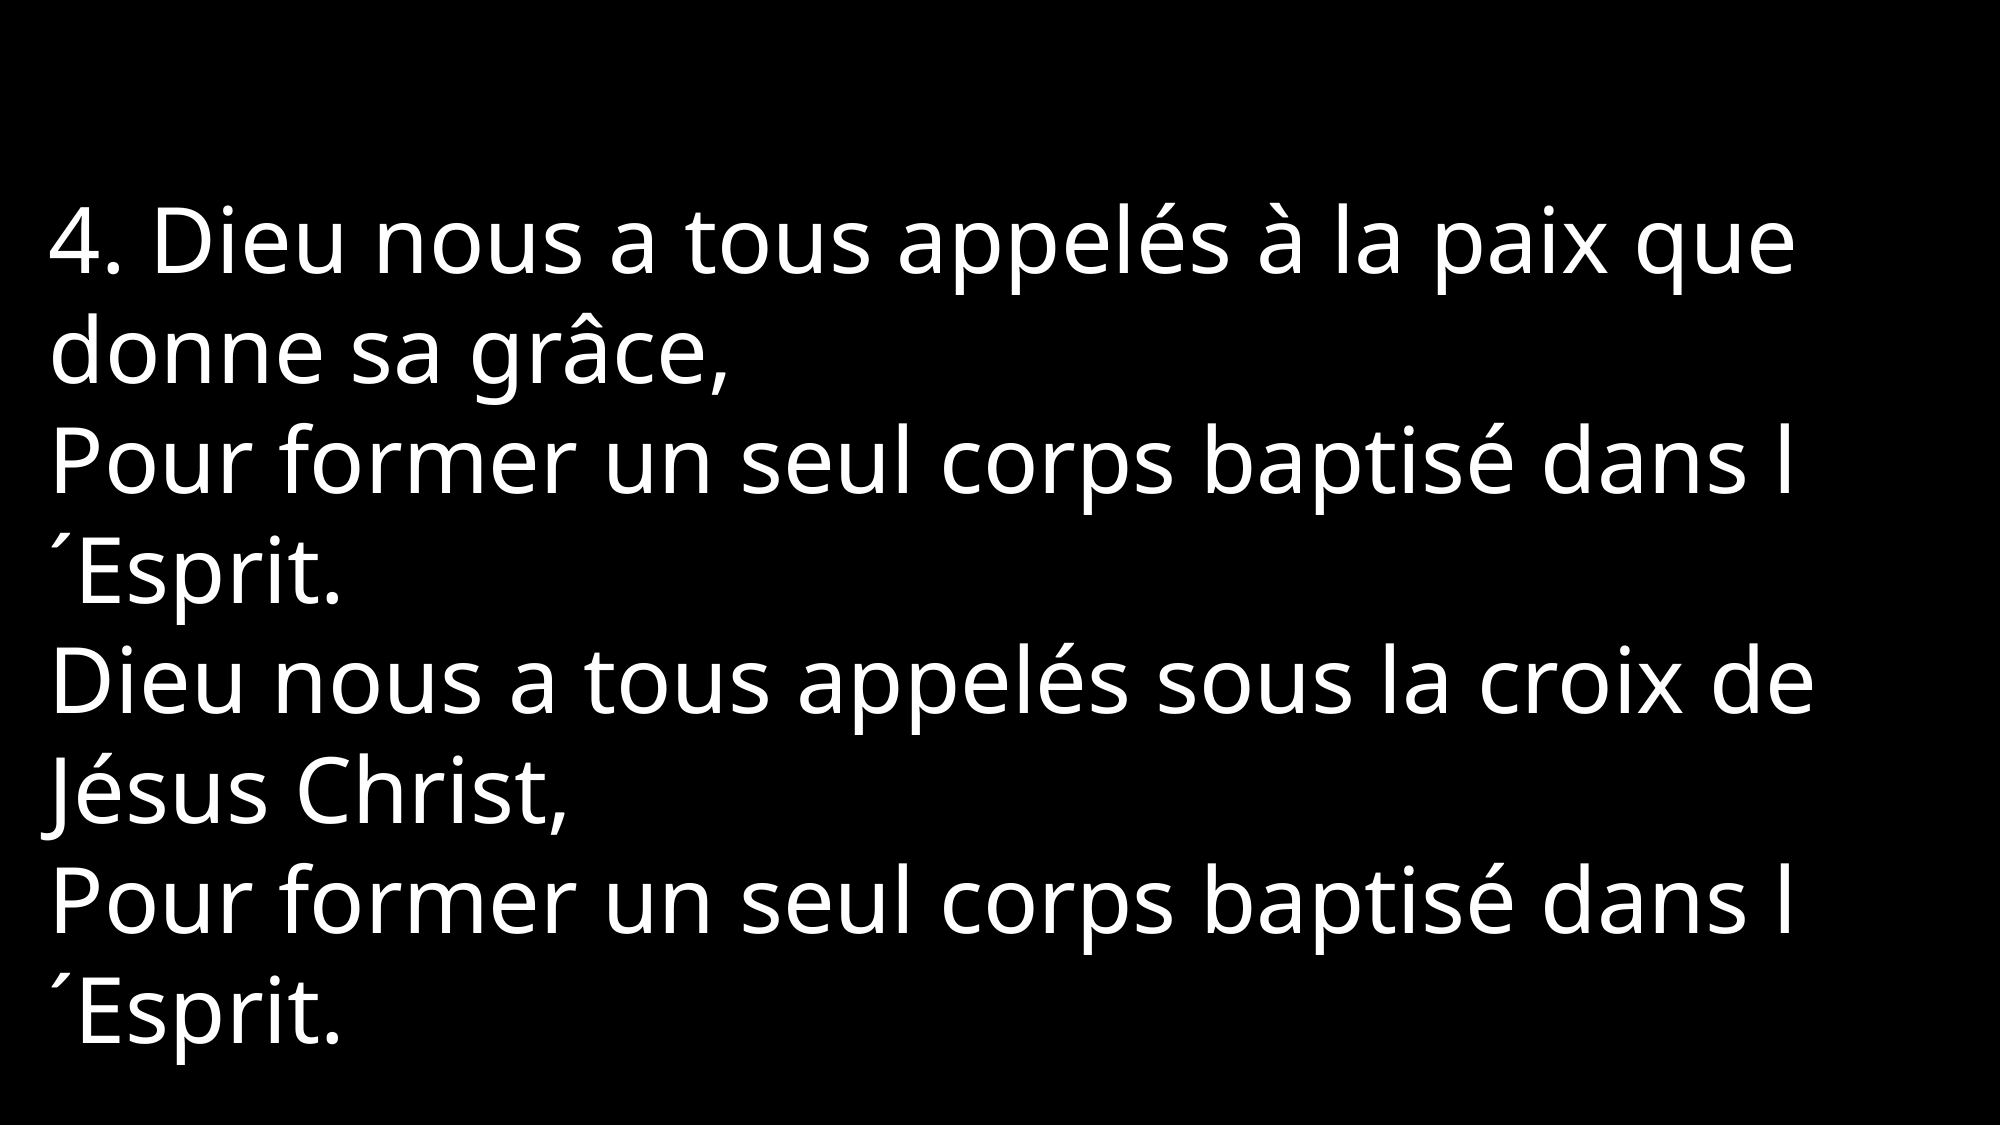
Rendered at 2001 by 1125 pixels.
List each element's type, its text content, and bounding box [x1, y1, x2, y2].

text_box 4. Dieu nous a tous appelés à la paix que donne sa grâce, Pour former un seul corps baptisé dans l´Esprit. Dieu nous a tous appelés sous la croix de Jésus Christ, Pour former un seul corps baptisé dans l´Esprit. [34, 64, 1966, 1070]
